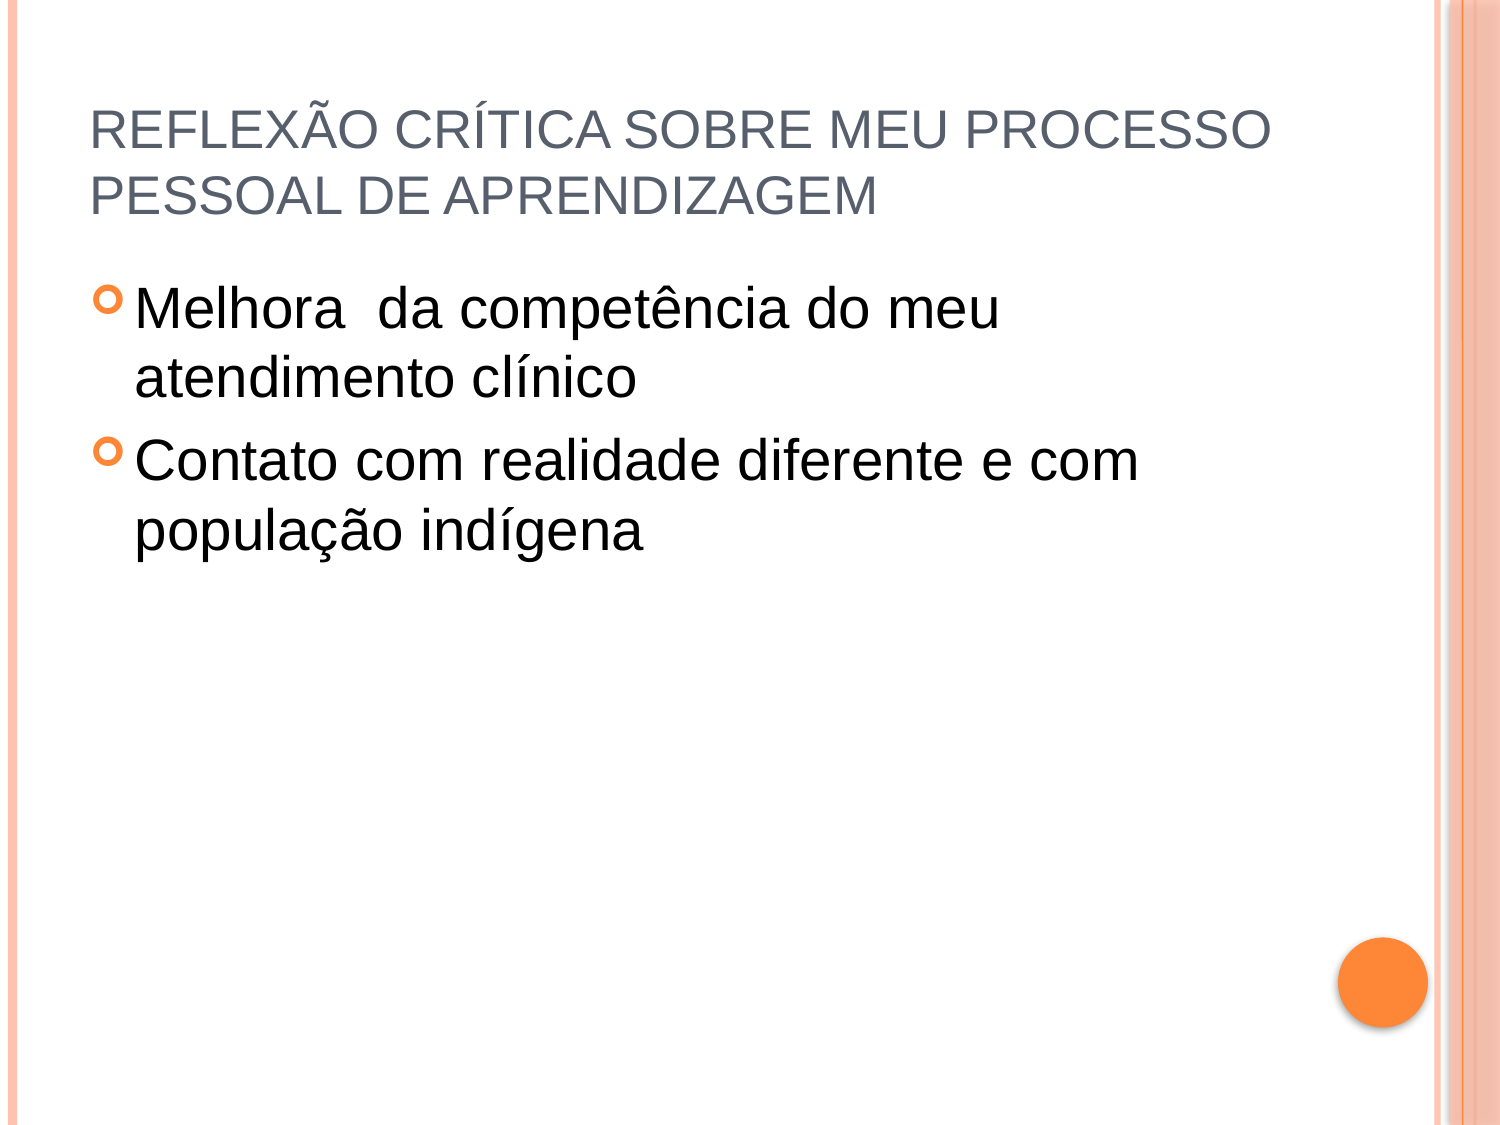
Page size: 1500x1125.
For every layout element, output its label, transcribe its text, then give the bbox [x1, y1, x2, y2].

title Reflexão crítica sobre meu processo pessoal de aprendizagem [75, 45, 1300, 233]
list Melhora da competência do meu atendimento clínico Contato com realidade diferente e com população indígena [75, 262, 1300, 1062]
